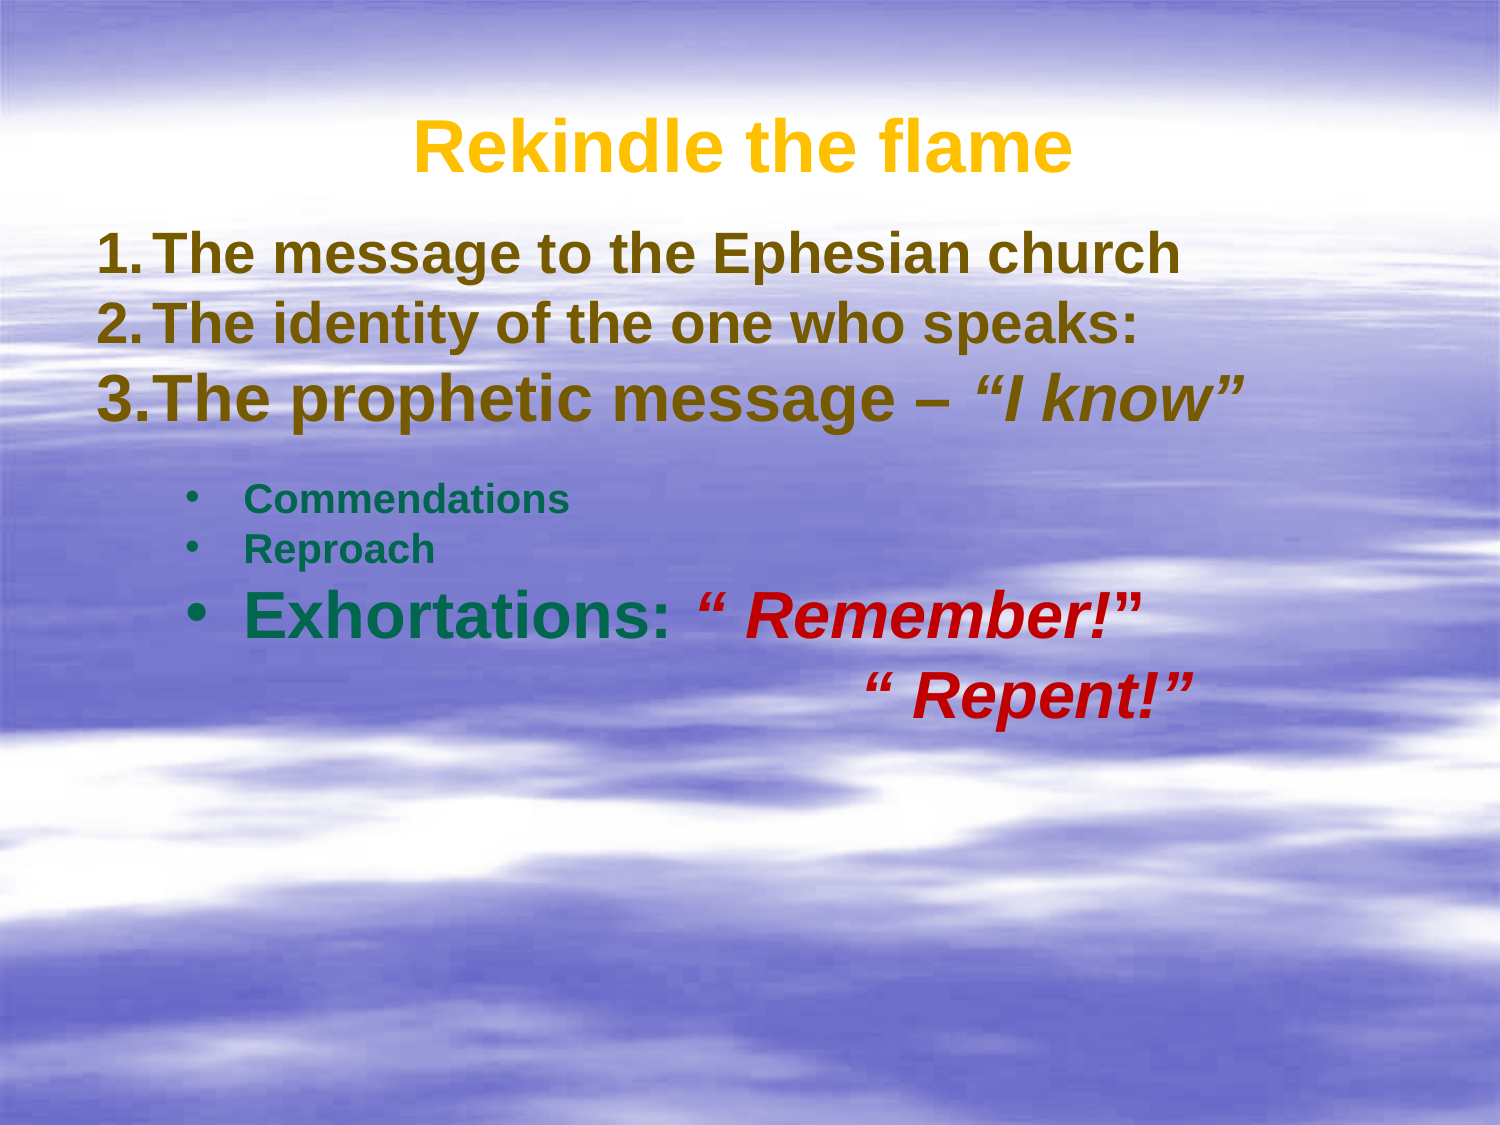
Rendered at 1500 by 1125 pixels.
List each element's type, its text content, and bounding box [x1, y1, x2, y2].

text_box Rekindle the flame [194, 89, 1294, 195]
text_box The message to the Ephesian church The identity of the one who speaks: The prophetic message – “I know” [81, 207, 1400, 443]
text_box Commendations Reproach Exhortations: “ Remember!” “ Repent!” [170, 463, 1495, 819]
